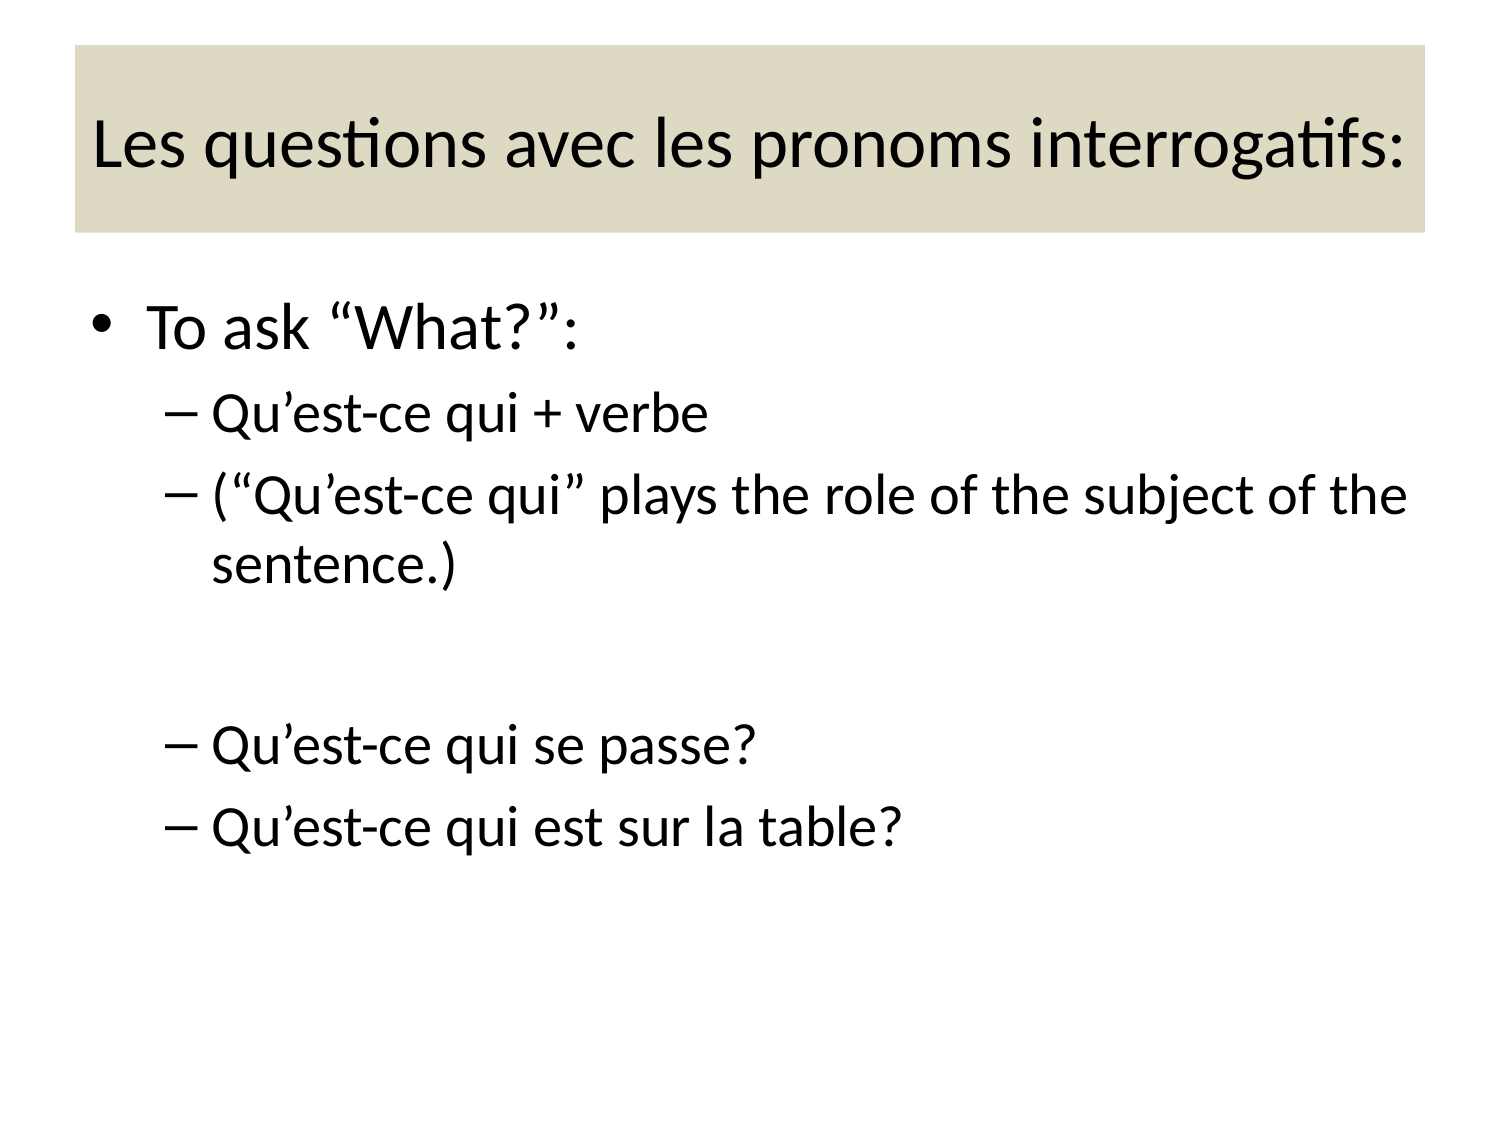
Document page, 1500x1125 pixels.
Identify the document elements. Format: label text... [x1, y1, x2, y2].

list To ask “What?”: Qu’est-ce qui + verbe (“Qu’est-ce qui” plays the role of the subject of the sentence.) Qu’est-ce qui se passe? Qu’est-ce qui est sur la table? [75, 275, 1425, 1005]
title Les questions avec les pronoms interrogatifs: [75, 45, 1425, 233]
